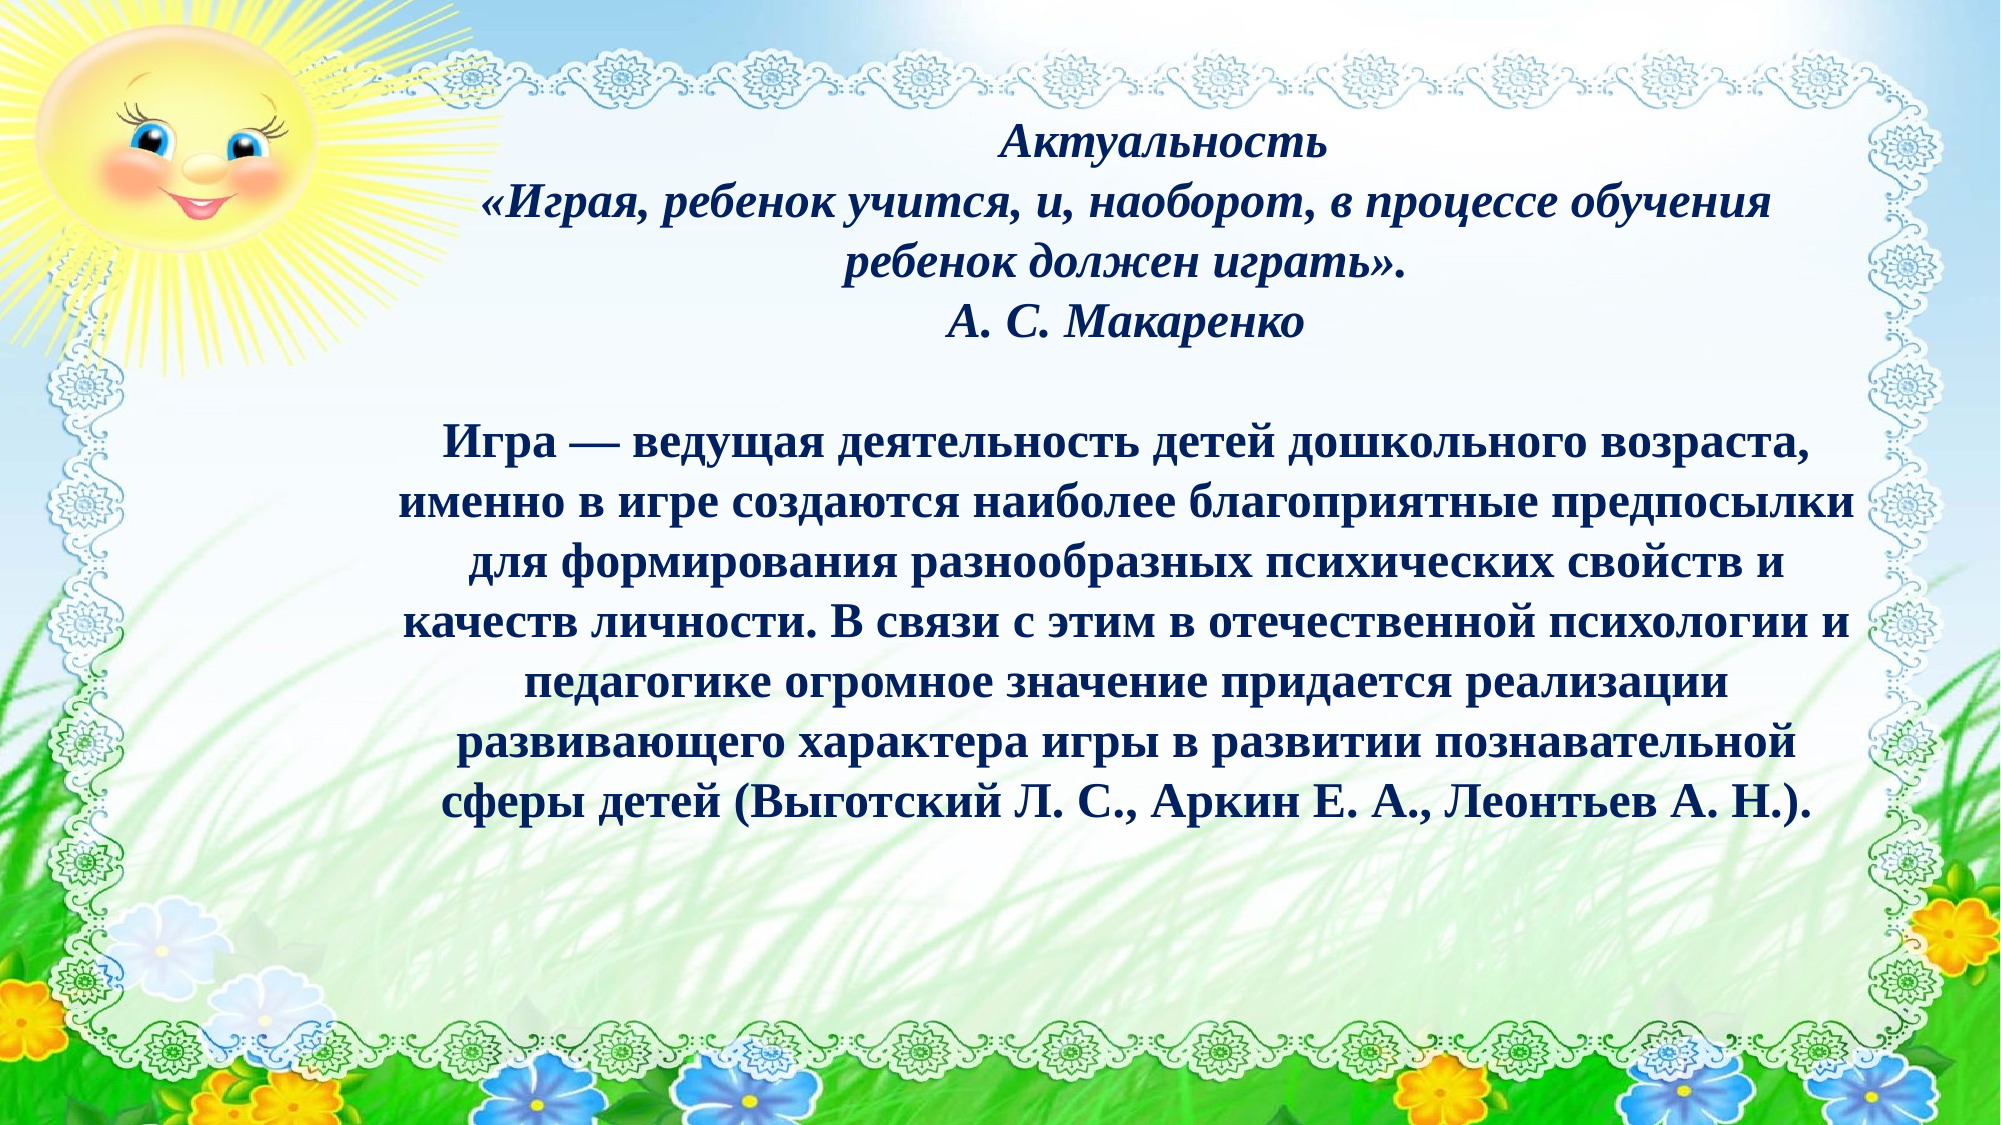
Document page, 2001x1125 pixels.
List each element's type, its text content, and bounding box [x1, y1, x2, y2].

title Актуальность «Играя, ребенок учится, и, наоборот, в процессе обучения ребенок должен играть». А. С. Макаренко Игра — ведущая деятельность детей дошкольного возраста, именно в игре создаются наиболее благоприятные предпосылки для формирования разнообразных психических свойств и качеств личности. В связи с этим в отечественной психологии и педагогике огромное значение придается реализации развивающего характера игры в развитии познавательной сферы детей (Выготский Л. С., Аркин Е. А., Леонтьев А. Н.). [382, 99, 1871, 1114]
picture [0, 0, 2001, 1125]
